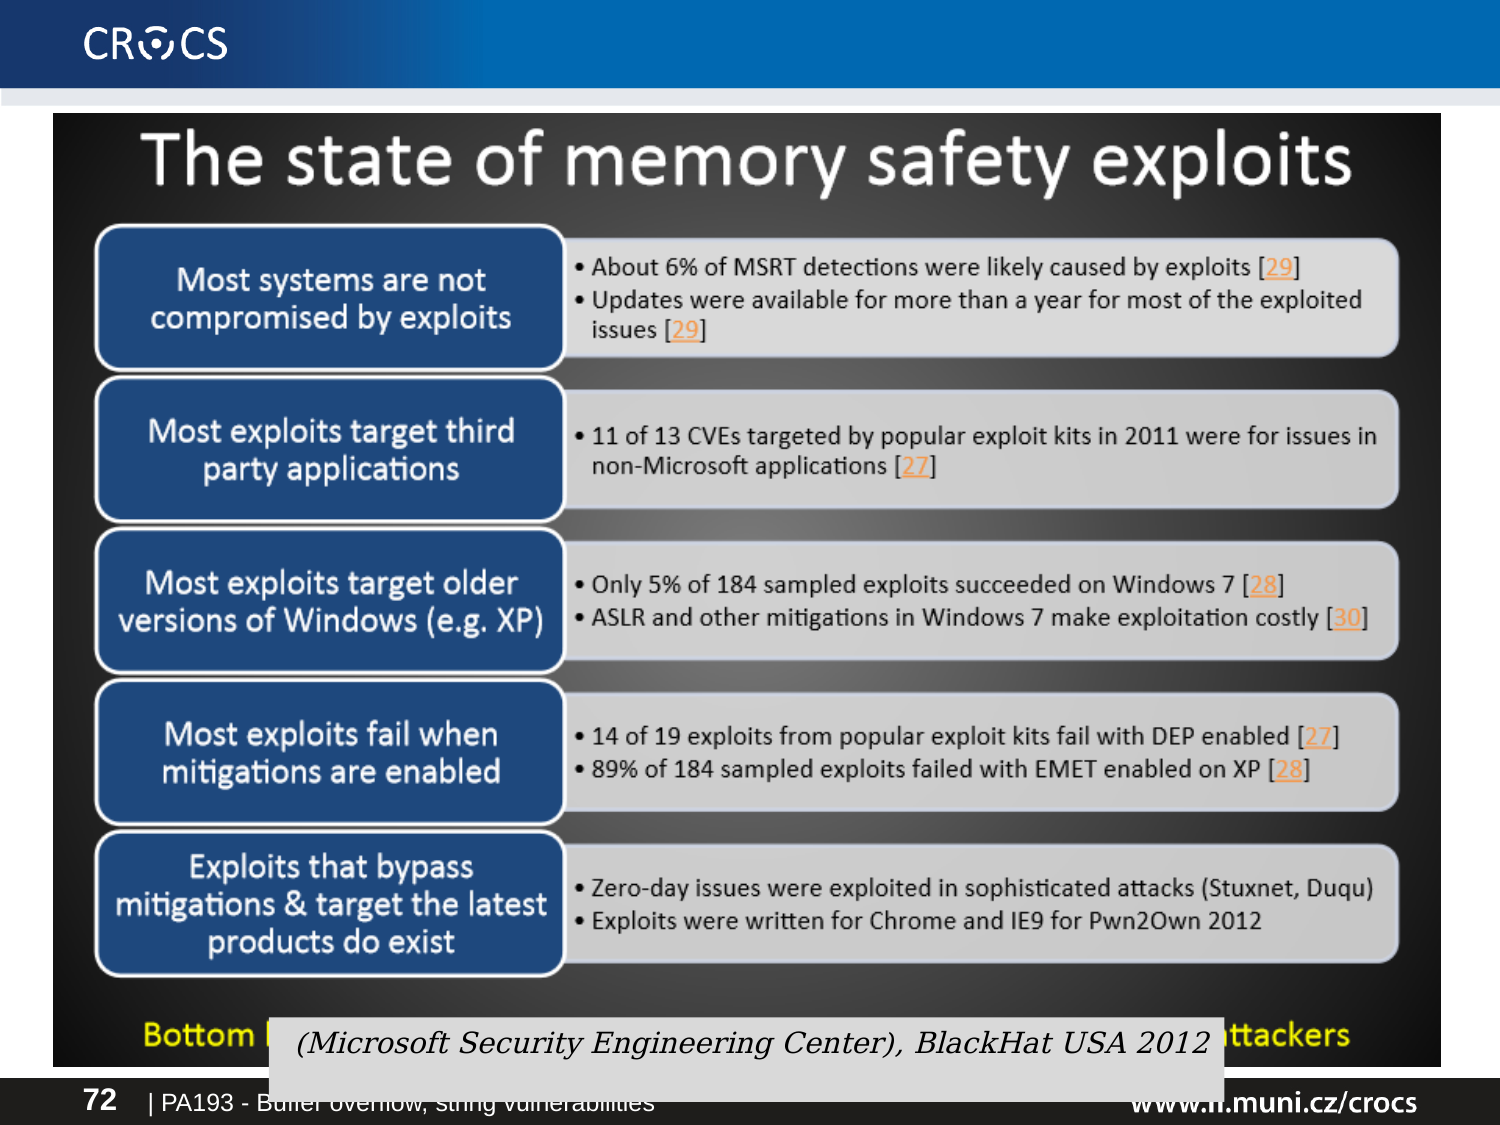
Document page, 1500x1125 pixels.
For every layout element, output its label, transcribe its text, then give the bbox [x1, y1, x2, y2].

slide_number 72 [82, 1078, 147, 1125]
footer | PA193 - Buffer overflow, string vulnerabilities [147, 1078, 987, 1125]
picture [0, 0, 1500, 1125]
